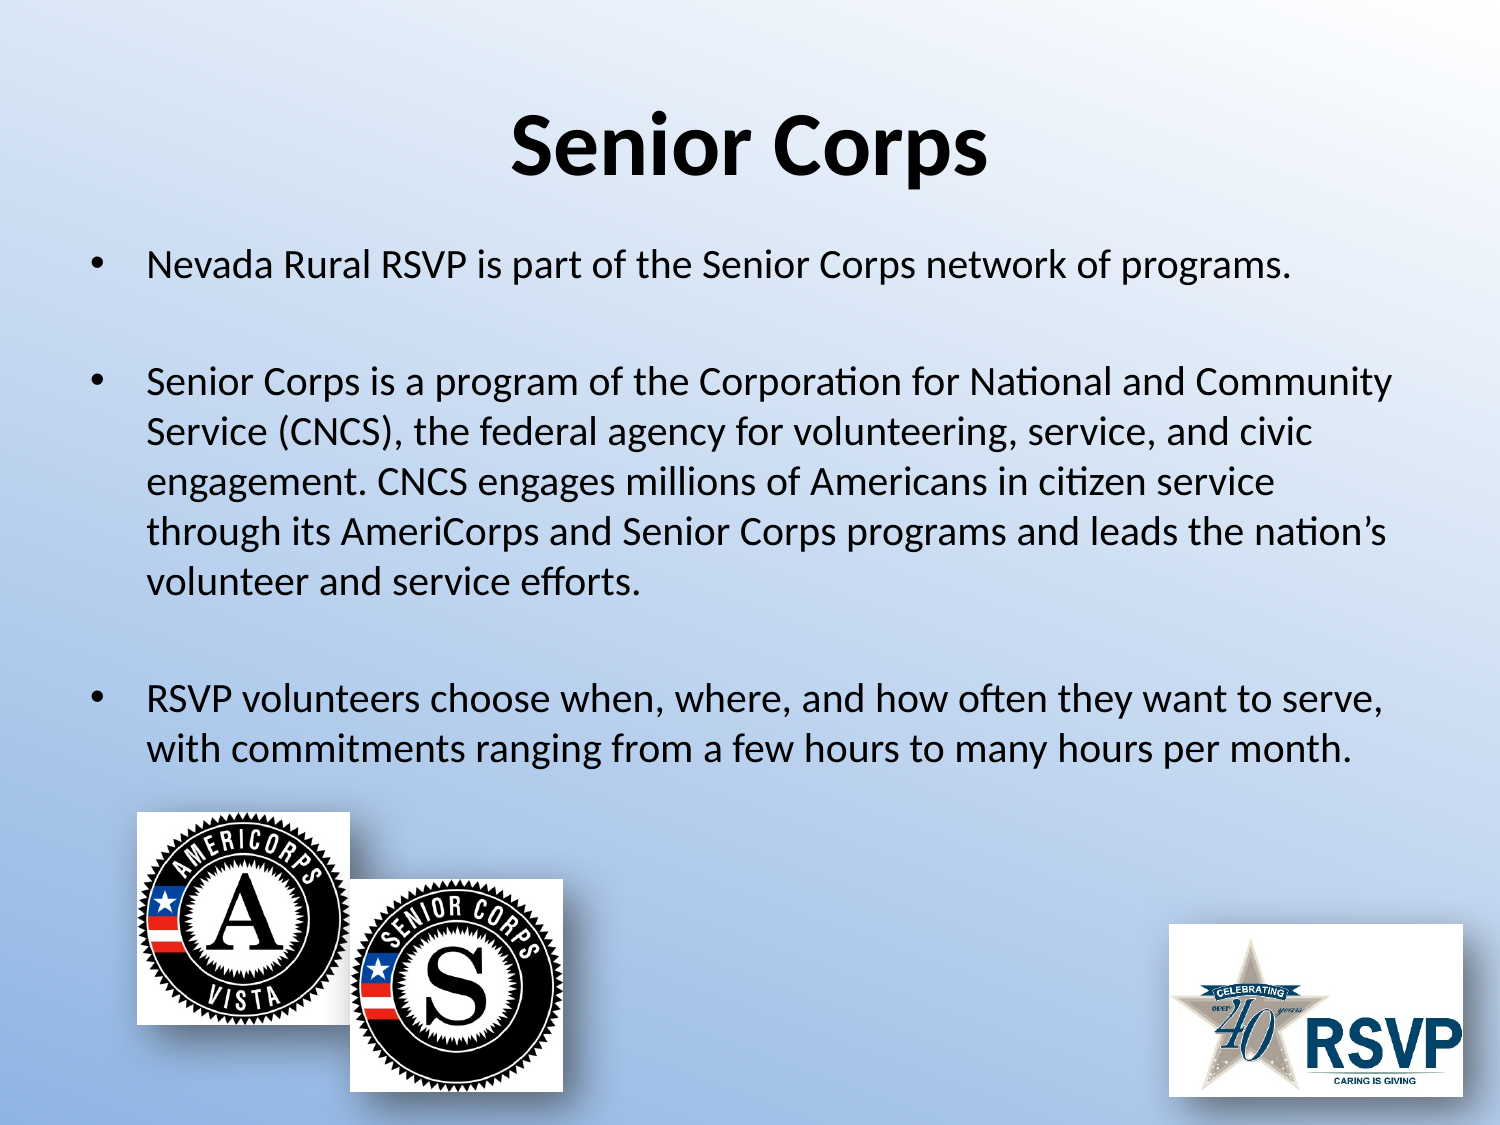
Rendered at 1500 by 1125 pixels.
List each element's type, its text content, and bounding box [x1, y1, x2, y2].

picture [137, 812, 563, 1093]
list Nevada Rural RSVP is part of the Senior Corps network of programs. Senior Corps is a program of the Corporation for National and Community Service (CNCS), the federal agency for volunteering, service, and civic engagement. CNCS engages millions of Americans in citizen service through its AmeriCorps and Senior Corps programs and leads the nation’s volunteer and service efforts. RSVP volunteers choose when, where, and how often they want to serve, with commitments ranging from a few hours to many hours per month. [75, 229, 1425, 1088]
title Senior Corps [75, 45, 1425, 229]
picture [1169, 924, 1463, 1097]
